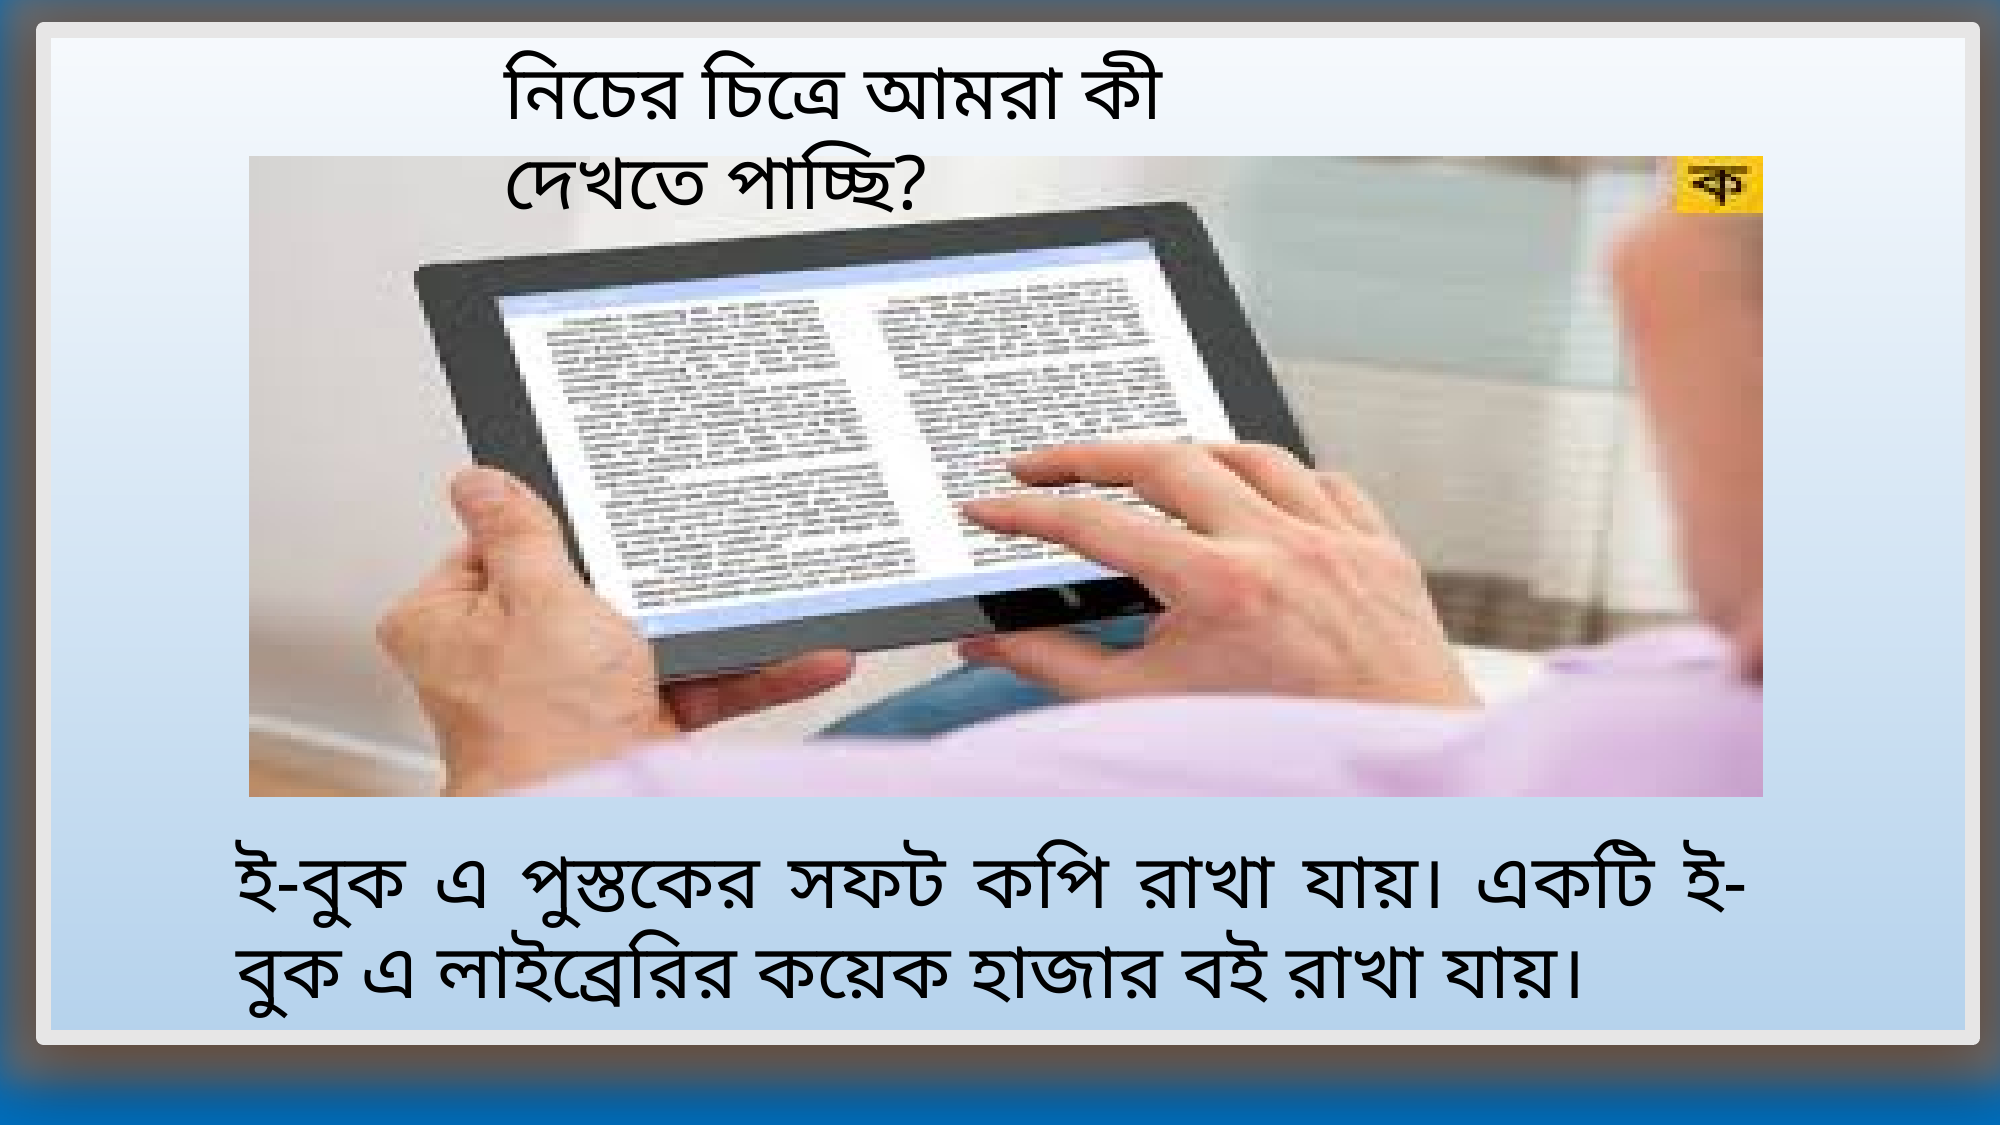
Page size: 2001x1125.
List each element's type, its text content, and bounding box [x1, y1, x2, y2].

picture [249, 156, 1764, 797]
text_box [43, 29, 1973, 1038]
text_box ই-বুক এ পুস্তকের সফট কপি রাখা যায়। একটি ই-বুক এ লাইব্রেরির কয়েক হাজার বই রাখা যায়। [221, 826, 1763, 1021]
text_box নিচের চিত্রে আমরা কী দেখতে পাচ্ছি? [490, 37, 1400, 156]
